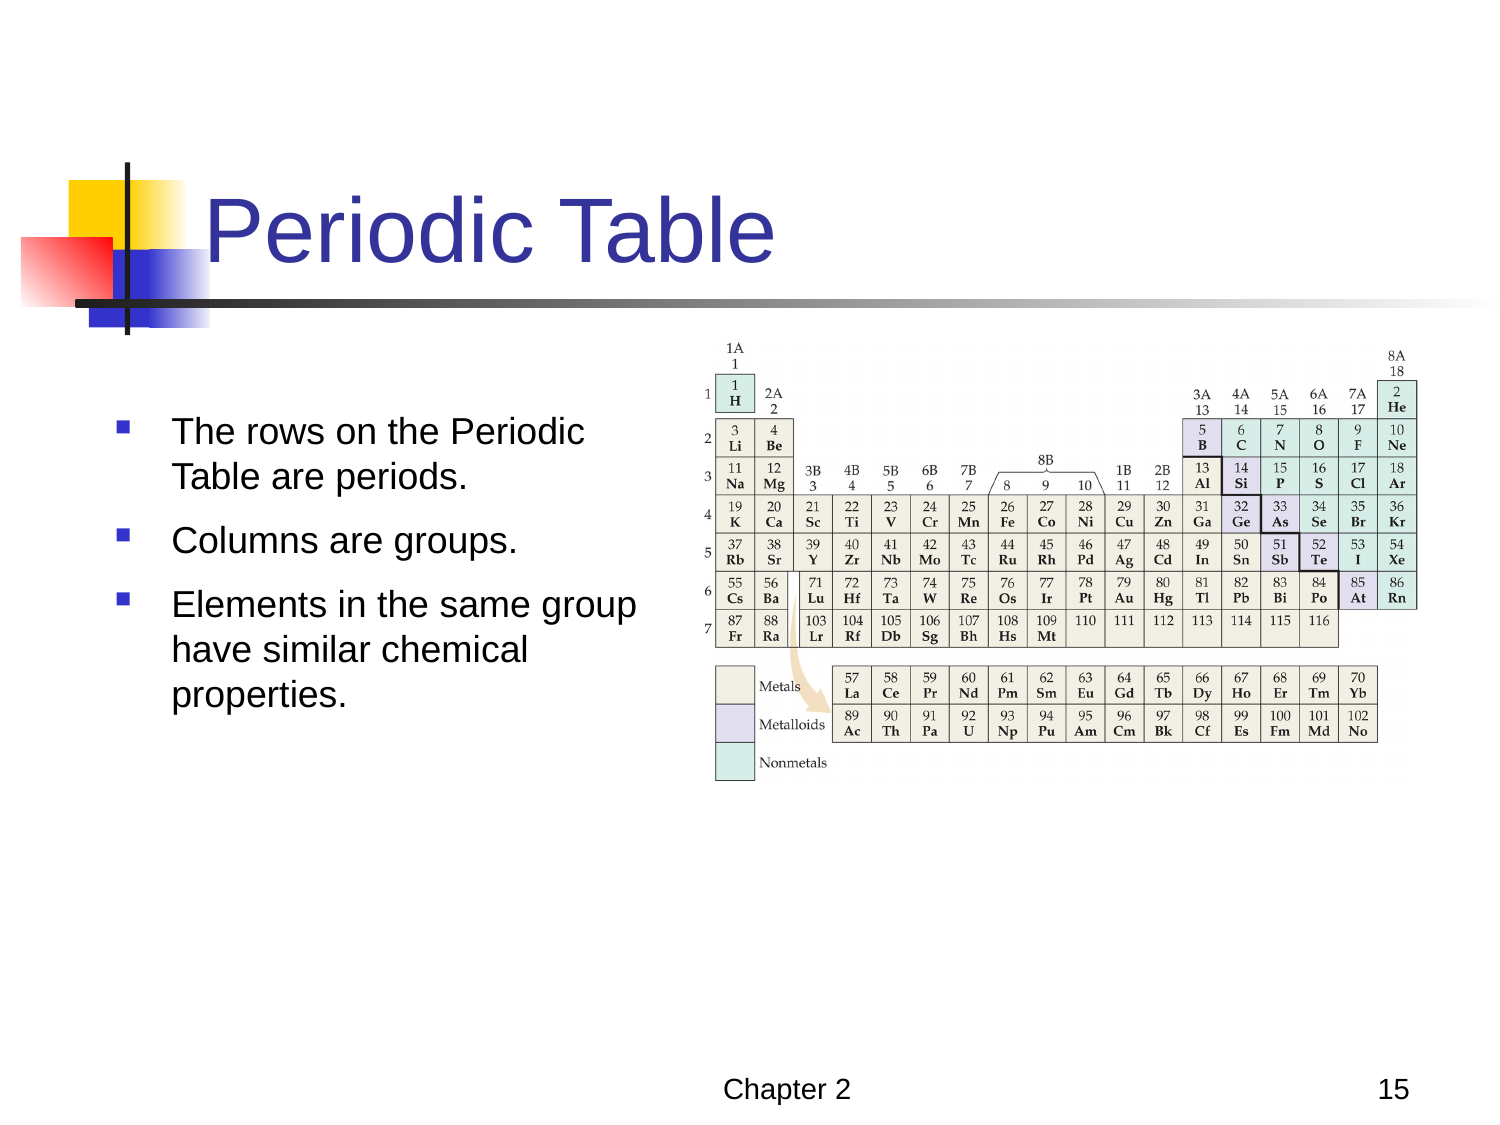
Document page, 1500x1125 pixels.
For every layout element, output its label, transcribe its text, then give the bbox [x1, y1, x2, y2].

slide_number 15 [1112, 1037, 1425, 1113]
footer Chapter 2 [549, 1037, 1025, 1113]
title Periodic Table [188, 101, 1468, 289]
list The rows on the Periodic Table are periods. Columns are groups. Elements in the same group have similar chemical properties. [99, 399, 675, 750]
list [699, 337, 1422, 788]
